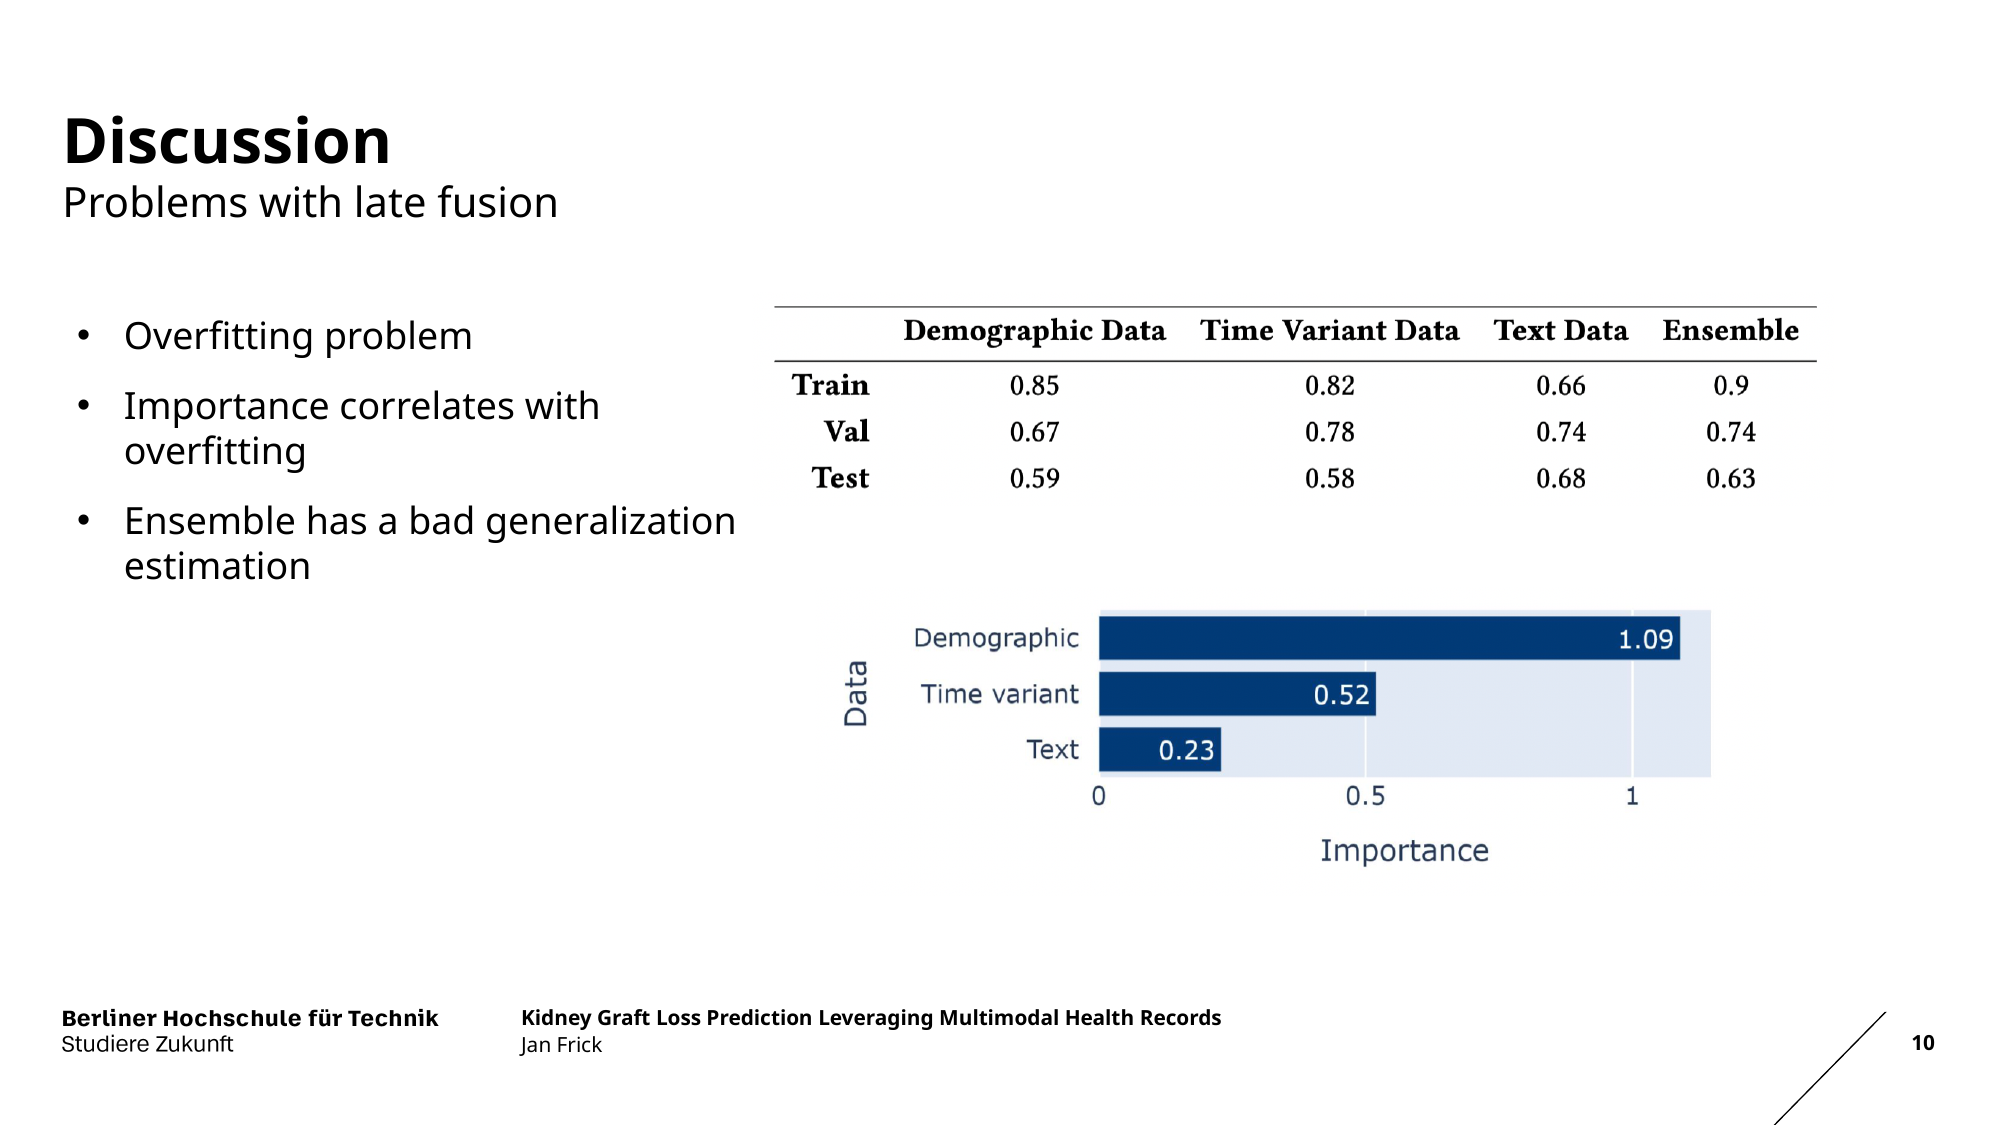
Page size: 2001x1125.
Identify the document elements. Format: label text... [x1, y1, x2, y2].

footer Kidney Graft Loss Prediction Leveraging Multimodal Health Records [520, 1006, 1476, 1032]
picture [58, 1007, 443, 1055]
picture [815, 587, 1771, 896]
title Discussion Problems with late fusion [62, 100, 1938, 228]
text_box Overfitting problem Importance correlates with overfitting Ensemble has a bad generalization estimation [62, 304, 753, 941]
picture [752, 292, 1834, 506]
slide_number Jan Frick [520, 1032, 1476, 1057]
slide_number 10 [1851, 1031, 1935, 1057]
